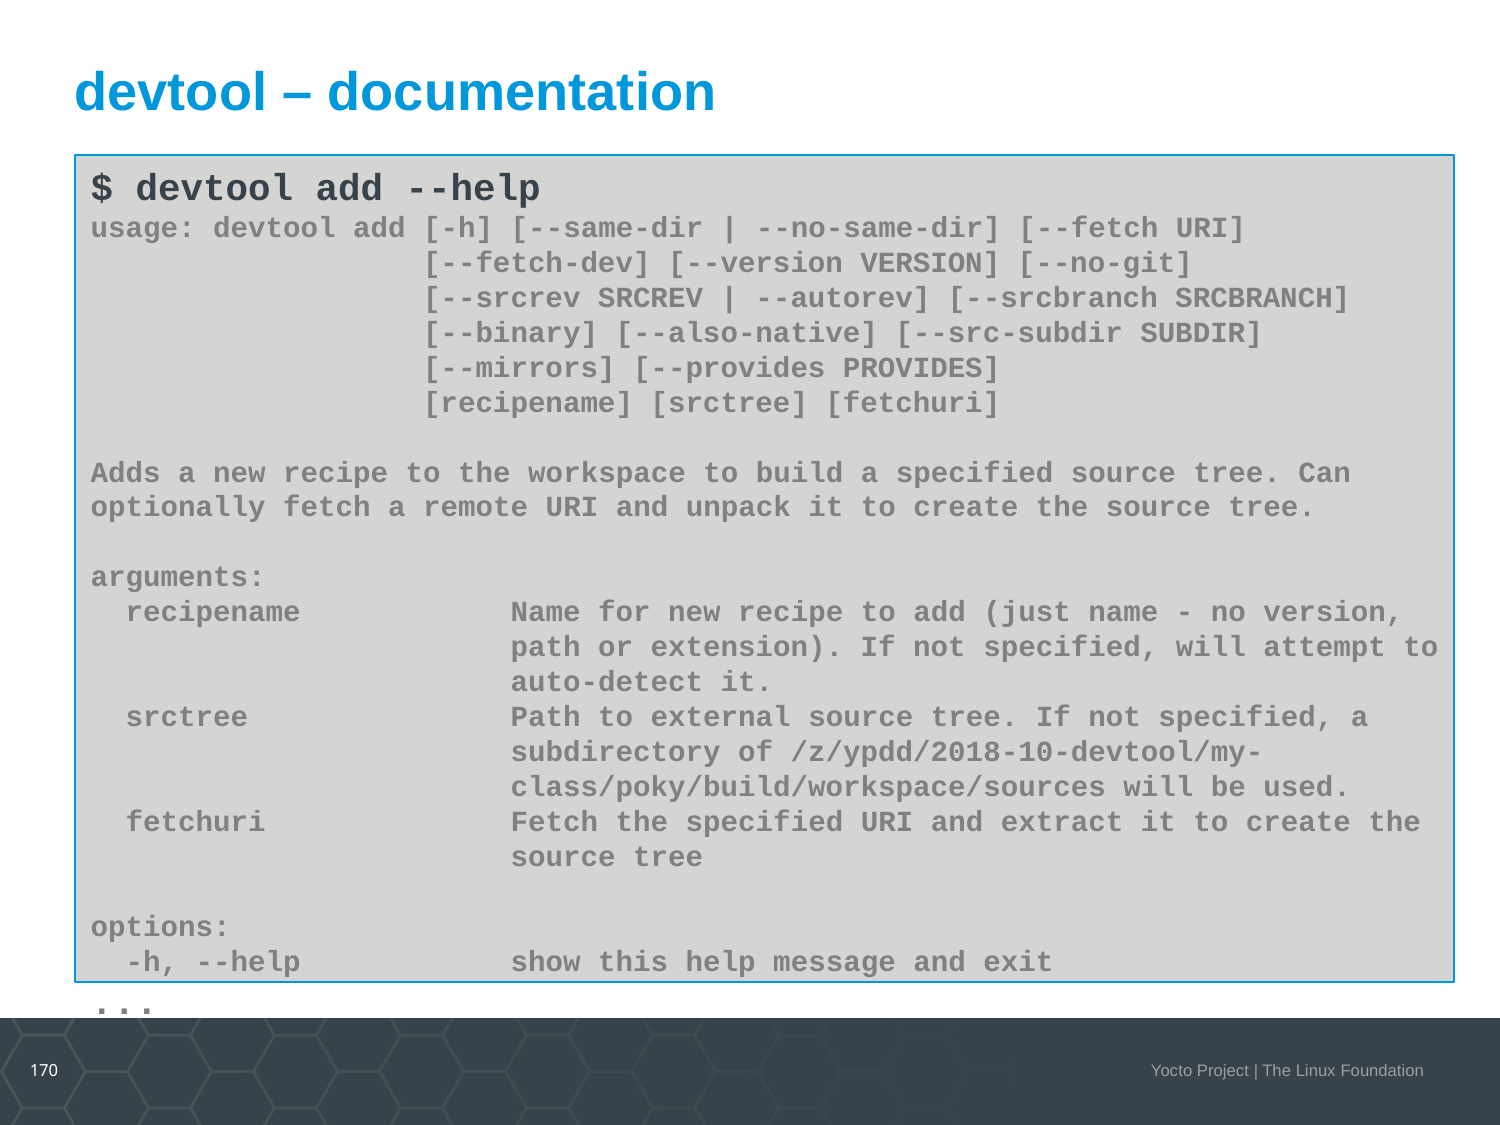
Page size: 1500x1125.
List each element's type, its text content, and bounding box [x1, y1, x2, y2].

picture [0, 0, 1500, 1125]
text_box $ devtool add --help usage: devtool add [-h] [--same-dir | --no-same-dir] [--fetch URI] [--fetch-dev] [--version VERSION] [--no-git] [--srcrev SRCREV | --autorev] [--srcbranch SRCBRANCH] [--binary] [--also-native] [--src-subdir SUBDIR] [--mirrors] [--provides PROVIDES] [recipename] [srctree] [fetchuri] Adds a new recipe to the workspace to build a specified source tree. Can optionally fetch a remote URI and unpack it to create the source tree. arguments: recipename Name for new recipe to add (just name - no version, path or extension). If not specified, will attempt to auto-detect it. srctree Path to external source tree. If not specified, a subdirectory of /z/ypdd/2018-10-devtool/my- class/poky/build/workspace/sources will be used. fetchuri Fetch the specified URI and extract it to create the source tree options: -h, --help show this help message and exit ... [74, 154, 1455, 983]
text_box devtool – documentation [74, 66, 1424, 154]
